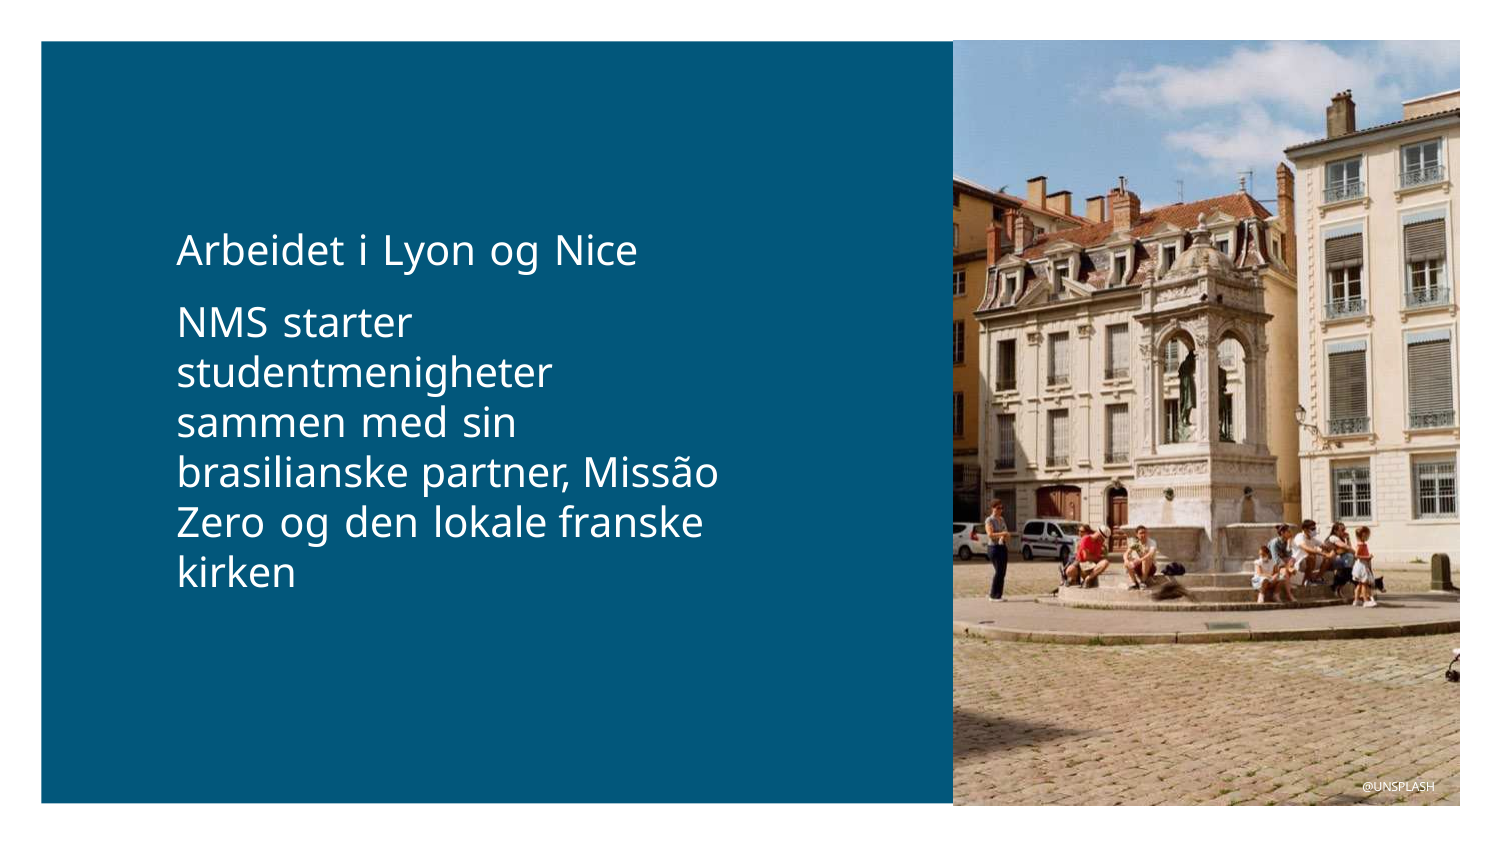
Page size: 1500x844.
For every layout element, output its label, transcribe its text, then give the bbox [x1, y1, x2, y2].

title Arbeidet i Lyon og Nice [174, 221, 662, 293]
picture [953, 40, 1461, 806]
text_box NMS starter studentmenigheter sammen med sin brasilianske partner, Missão Zero og den lokale franske kirken [174, 293, 723, 597]
